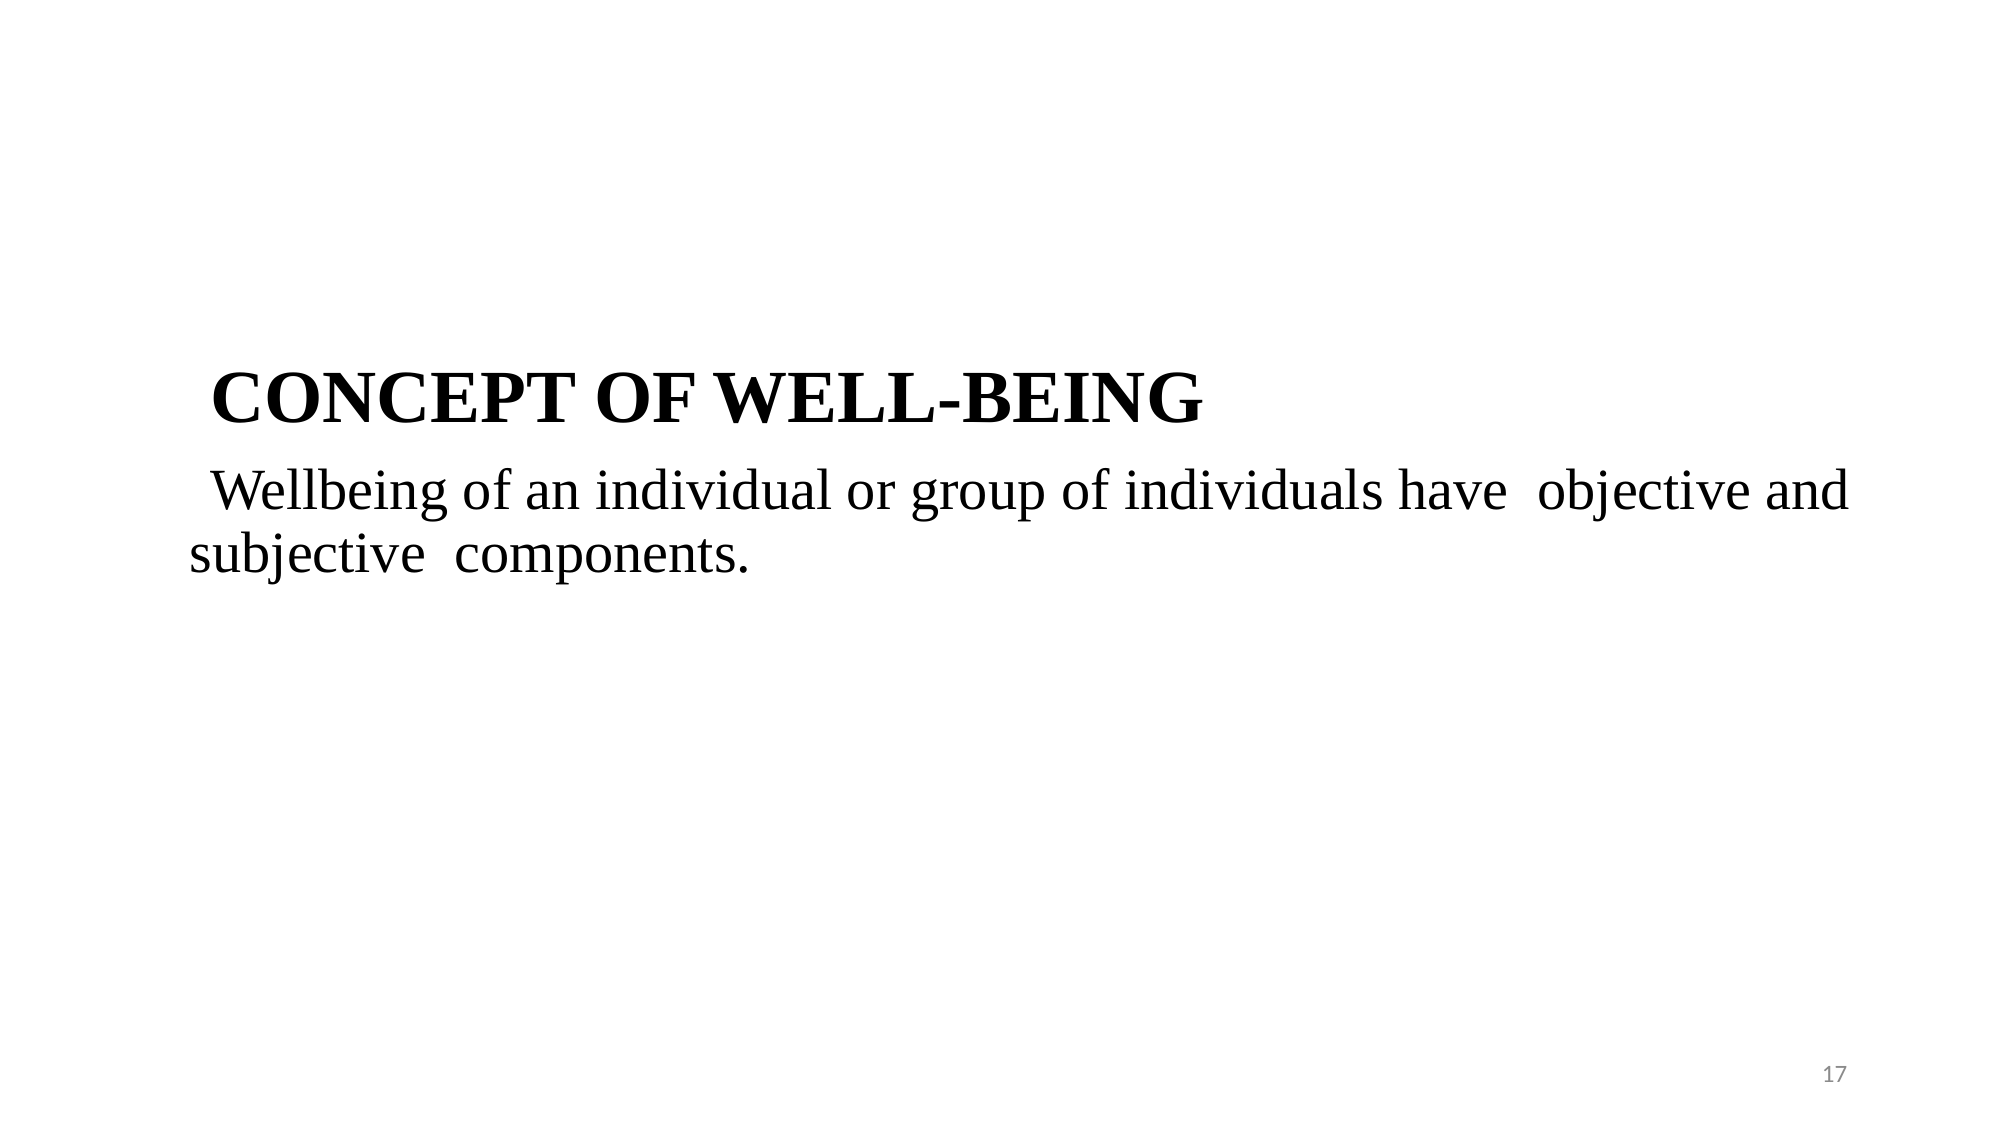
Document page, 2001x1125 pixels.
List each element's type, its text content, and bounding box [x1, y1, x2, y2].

text_box CONCEPT OF WELL-BEING Wellbeing of an individual or group of individuals have objective and subjective components. [137, 350, 1966, 732]
slide_number 17 [1412, 1042, 1863, 1103]
